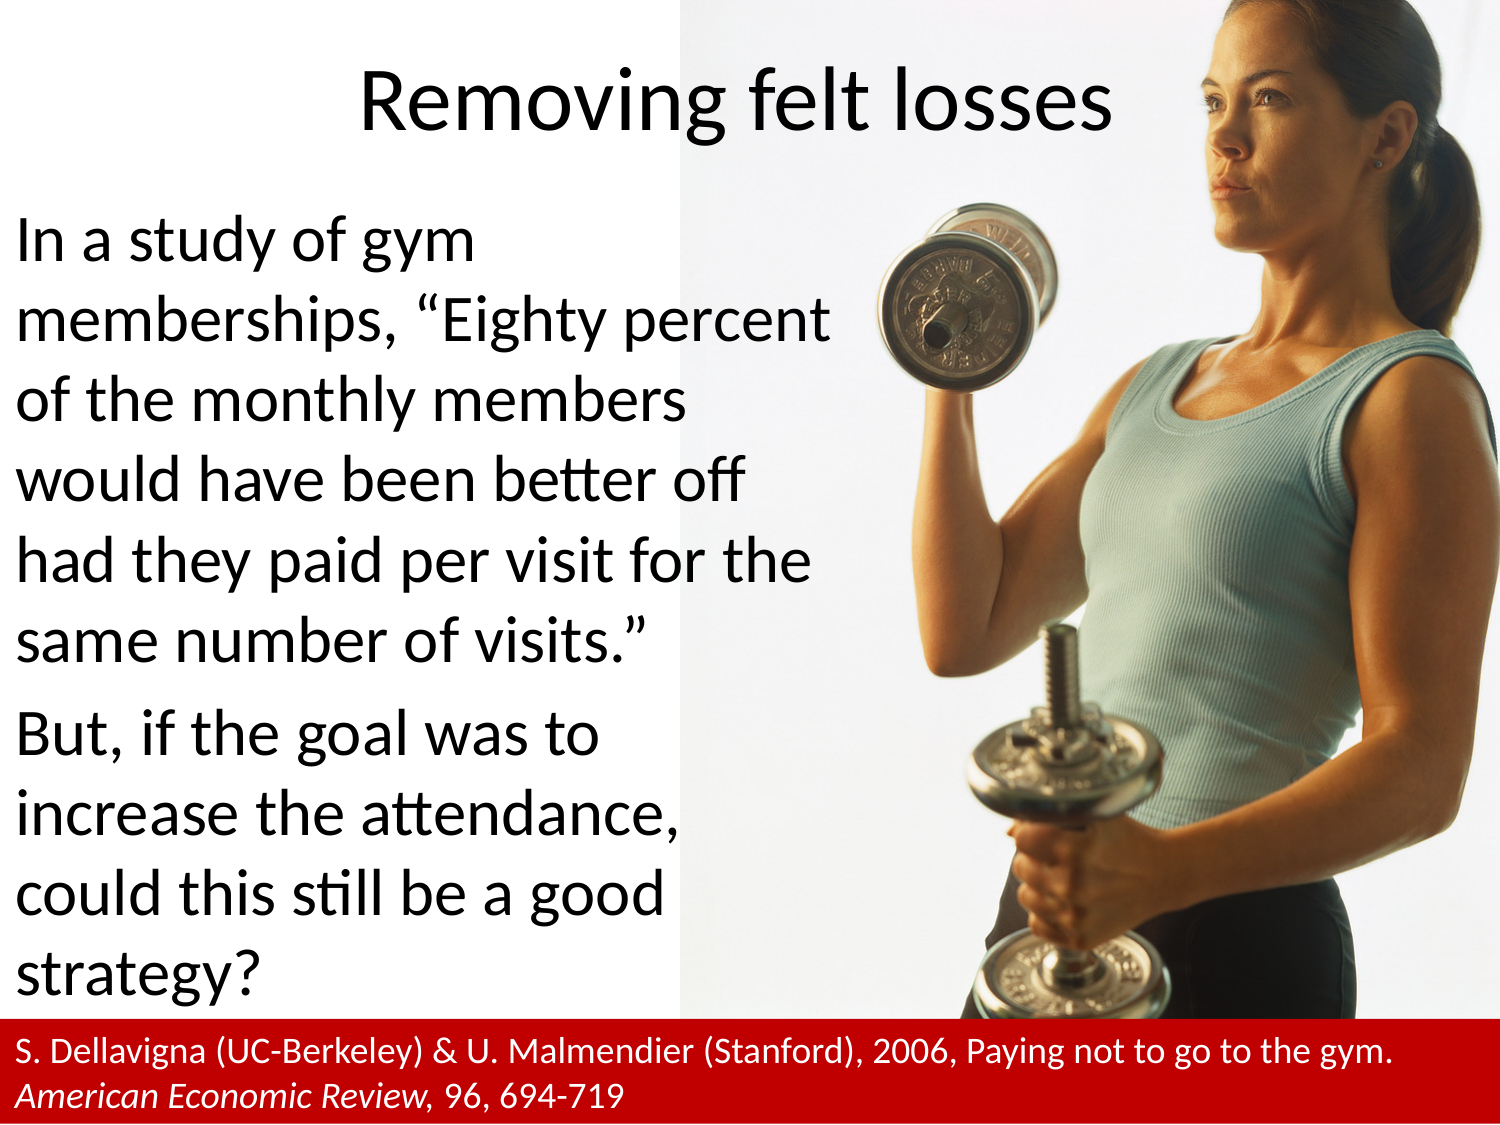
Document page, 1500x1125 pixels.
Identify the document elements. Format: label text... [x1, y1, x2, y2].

picture [679, 0, 1500, 1026]
title Removing felt losses [62, 0, 677, 187]
list In a study of gym memberships, “Eighty percent of the monthly members would have been better off had they paid per visit for the same number of visits.” But, if the goal was to increase the attendance, could this still be a good strategy? [0, 187, 674, 1018]
text_box S. Dellavigna (UC-Berkeley) & U. Malmendier (Stanford), 2006, Paying not to go to the gym. American Economic Review, 96, 694-719 [0, 1018, 1500, 1124]
